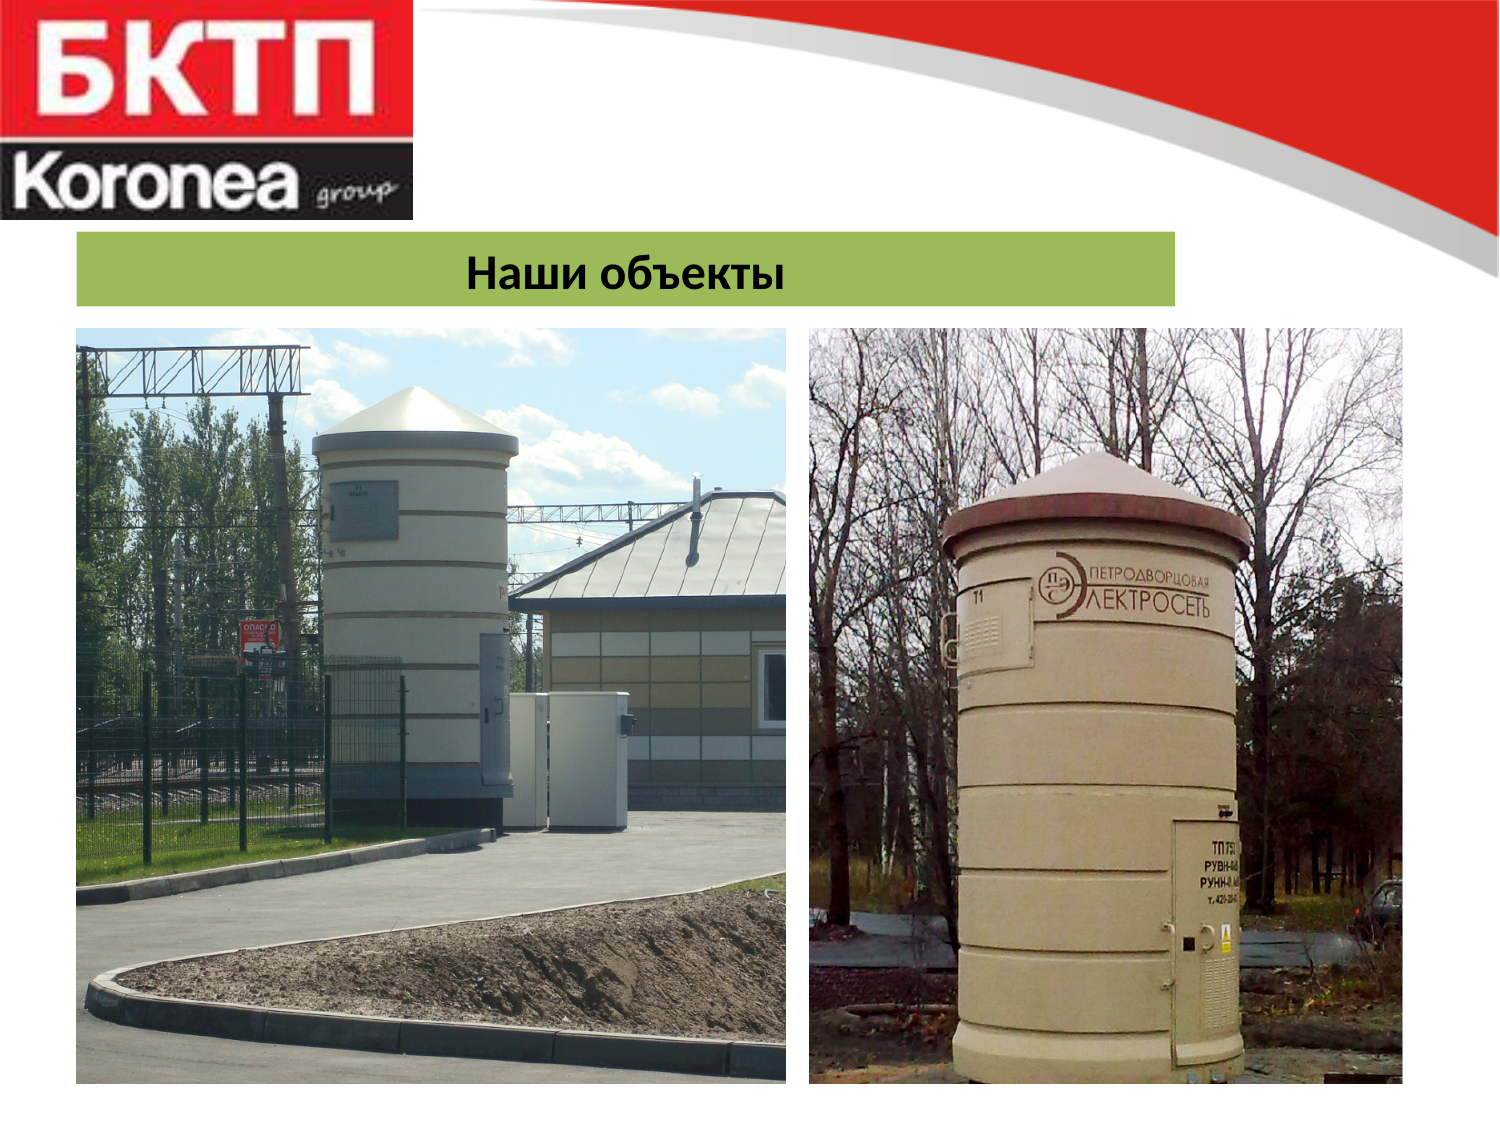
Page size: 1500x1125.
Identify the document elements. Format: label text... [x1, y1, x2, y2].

picture [0, 0, 413, 221]
picture [808, 328, 1403, 1084]
picture [76, 328, 786, 1084]
picture [414, 0, 1499, 304]
text_box Наши объекты [76, 231, 1176, 307]
